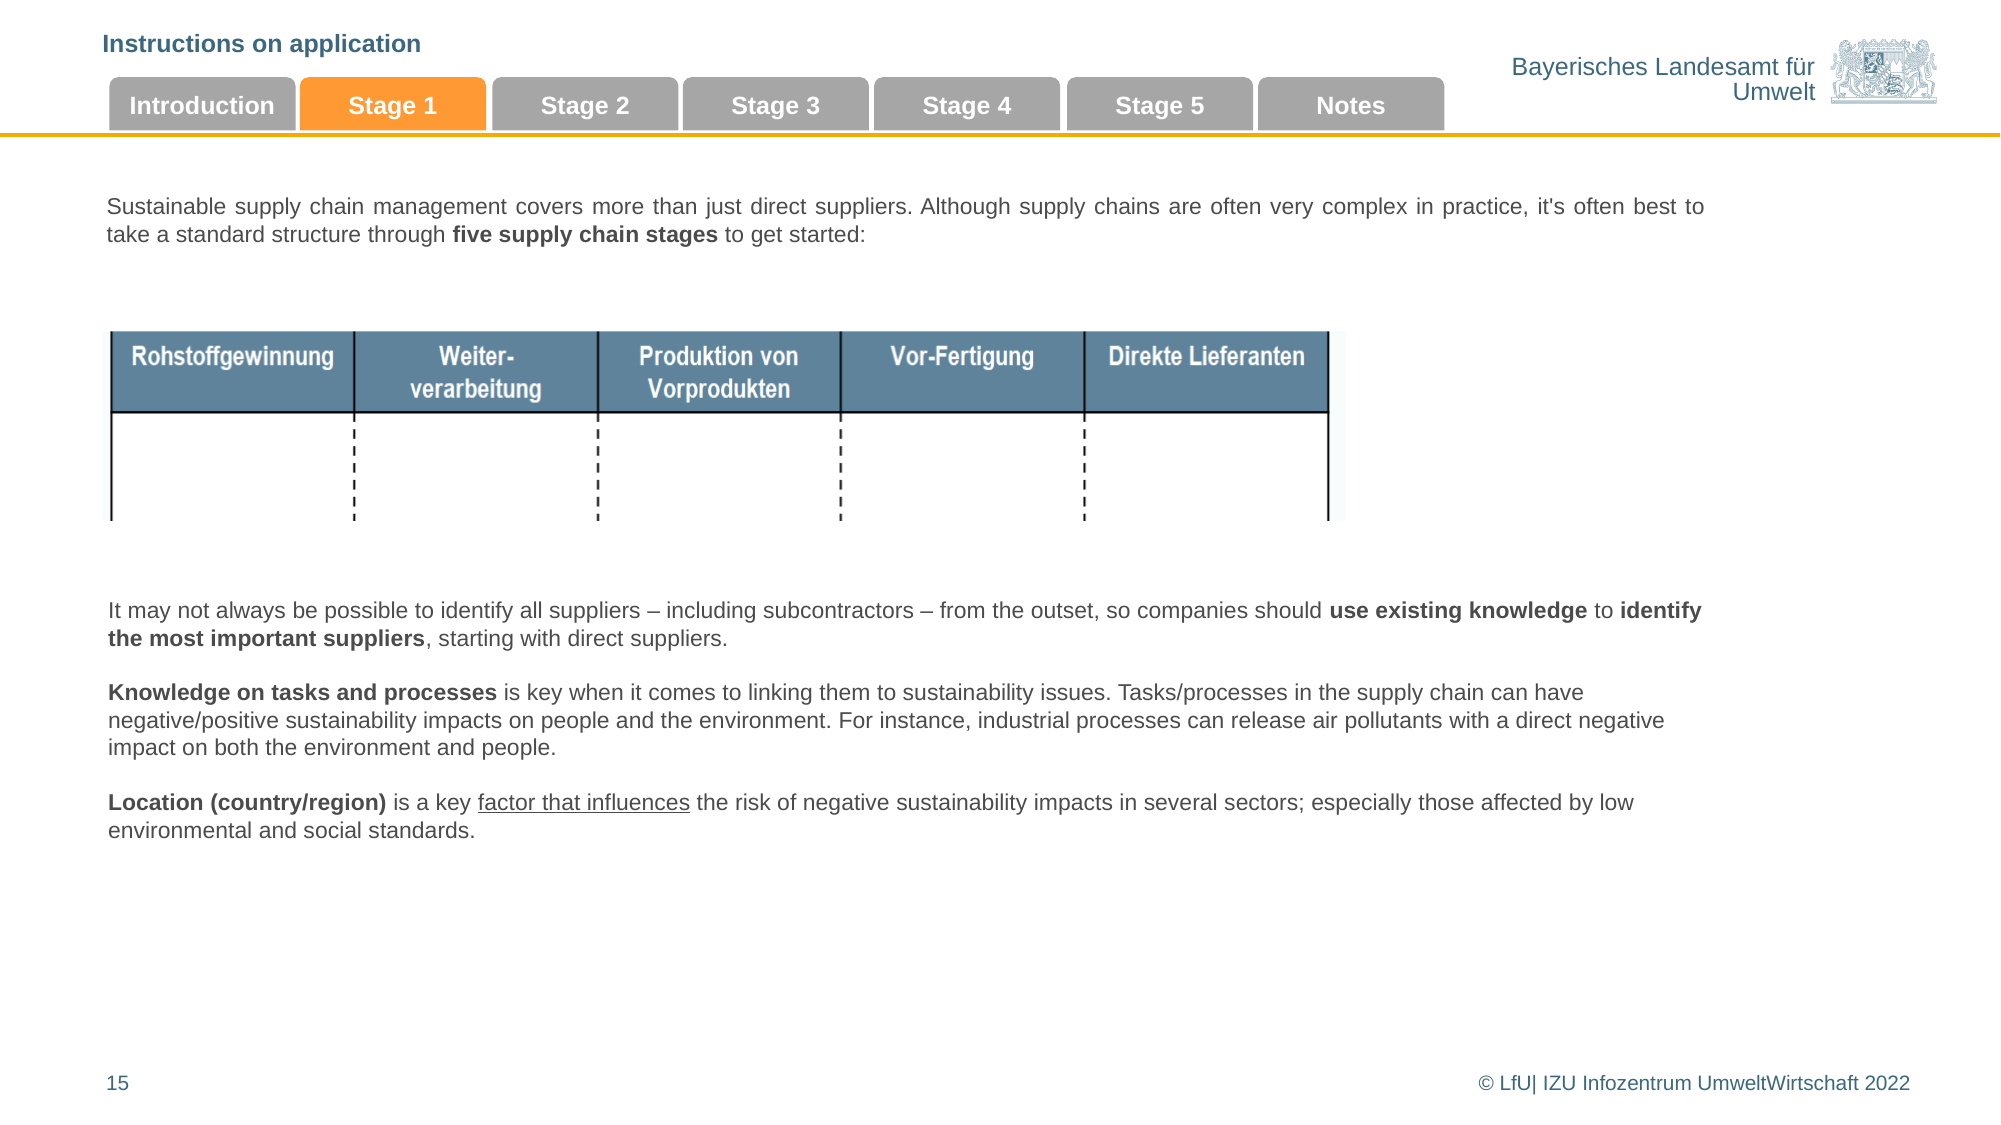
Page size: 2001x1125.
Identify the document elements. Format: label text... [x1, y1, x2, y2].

text_box Stage 2 [492, 96, 679, 131]
text_box Stage 4 [874, 96, 1061, 131]
text_box Stage 3 [682, 96, 869, 131]
slide_number Instructions on application [102, 17, 1260, 96]
slide_number 15 [106, 1062, 211, 1109]
picture [102, 306, 1347, 521]
text_box Stage 5 [1067, 96, 1254, 131]
text_box Introduction [109, 96, 296, 131]
text_box Sustainable supply chain management covers more than just direct suppliers. Although supply chains are often very complex in practice, it's often best to take a standard structure through five supply chain stages to get started: [78, 184, 1721, 255]
text_box It may not always be possible to identify all suppliers – including subcontractors – from the outset, so companies should use existing knowledge to identify the most important suppliers, starting with direct suppliers. Knowledge on tasks and processes is key when it comes to linking them to sustainability issues. Tasks/processes in the supply chain can have negative/positive sustainability impacts on people and the environment. For instance, industrial processes can release air pollutants with a direct negative impact on both the environment and people. Location (country/region) is a key factor that influences the risk of negative sustainability impacts in several sectors; especially those affected by low environmental and social standards. [80, 588, 1721, 851]
text_box Stage 1 [299, 96, 487, 131]
text_box Notes [1258, 77, 1445, 131]
picture [1830, 39, 1937, 104]
footer © LfU| IZU Infozentrum UmweltWirtschaft 2022 [1105, 1062, 1911, 1109]
